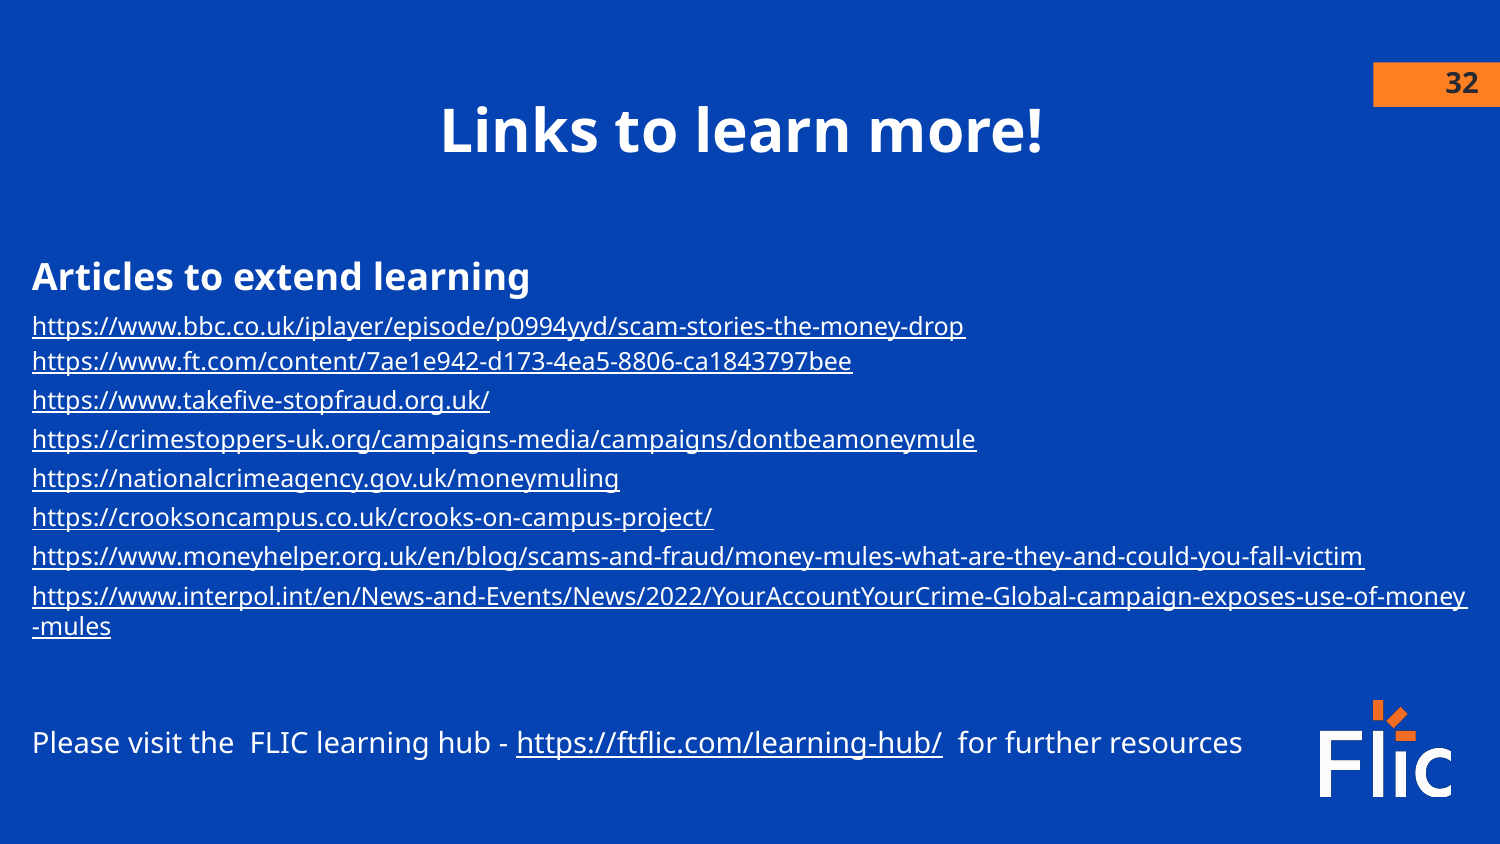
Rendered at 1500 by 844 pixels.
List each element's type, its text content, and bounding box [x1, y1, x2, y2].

slide_number ‹#› [1423, 66, 1500, 104]
text_box Links to learn more! [268, 66, 1231, 180]
text_box Articles to extend learning https://www.bbc.co.uk/iplayer/episode/p0994yyd/scam-stories-the-money-drop https://www.ft.com/content/7ae1e942-d173-4ea5-8806-ca1843797bee https://www.takefive-stopfraud.org.uk/ https://crimestoppers-uk.org/campaigns-media/campaigns/dontbeamoneymule https://nationalcrimeagency.gov.uk/moneymuling https://crooksoncampus.co.uk/crooks-on-campus-project/ https://www.moneyhelper.org.uk/en/blog/scams-and-fraud/money-mules-what-are-they-and-could-you-fall-victim https://www.interpol.int/en/News-and-Events/News/2022/YourAccountYourCrime-Global-campaign-exposes-use-of-money-mules Please visit the FLIC learning hub - https://ftflic.com/learning-hub/ for further resources [16, 187, 1488, 844]
